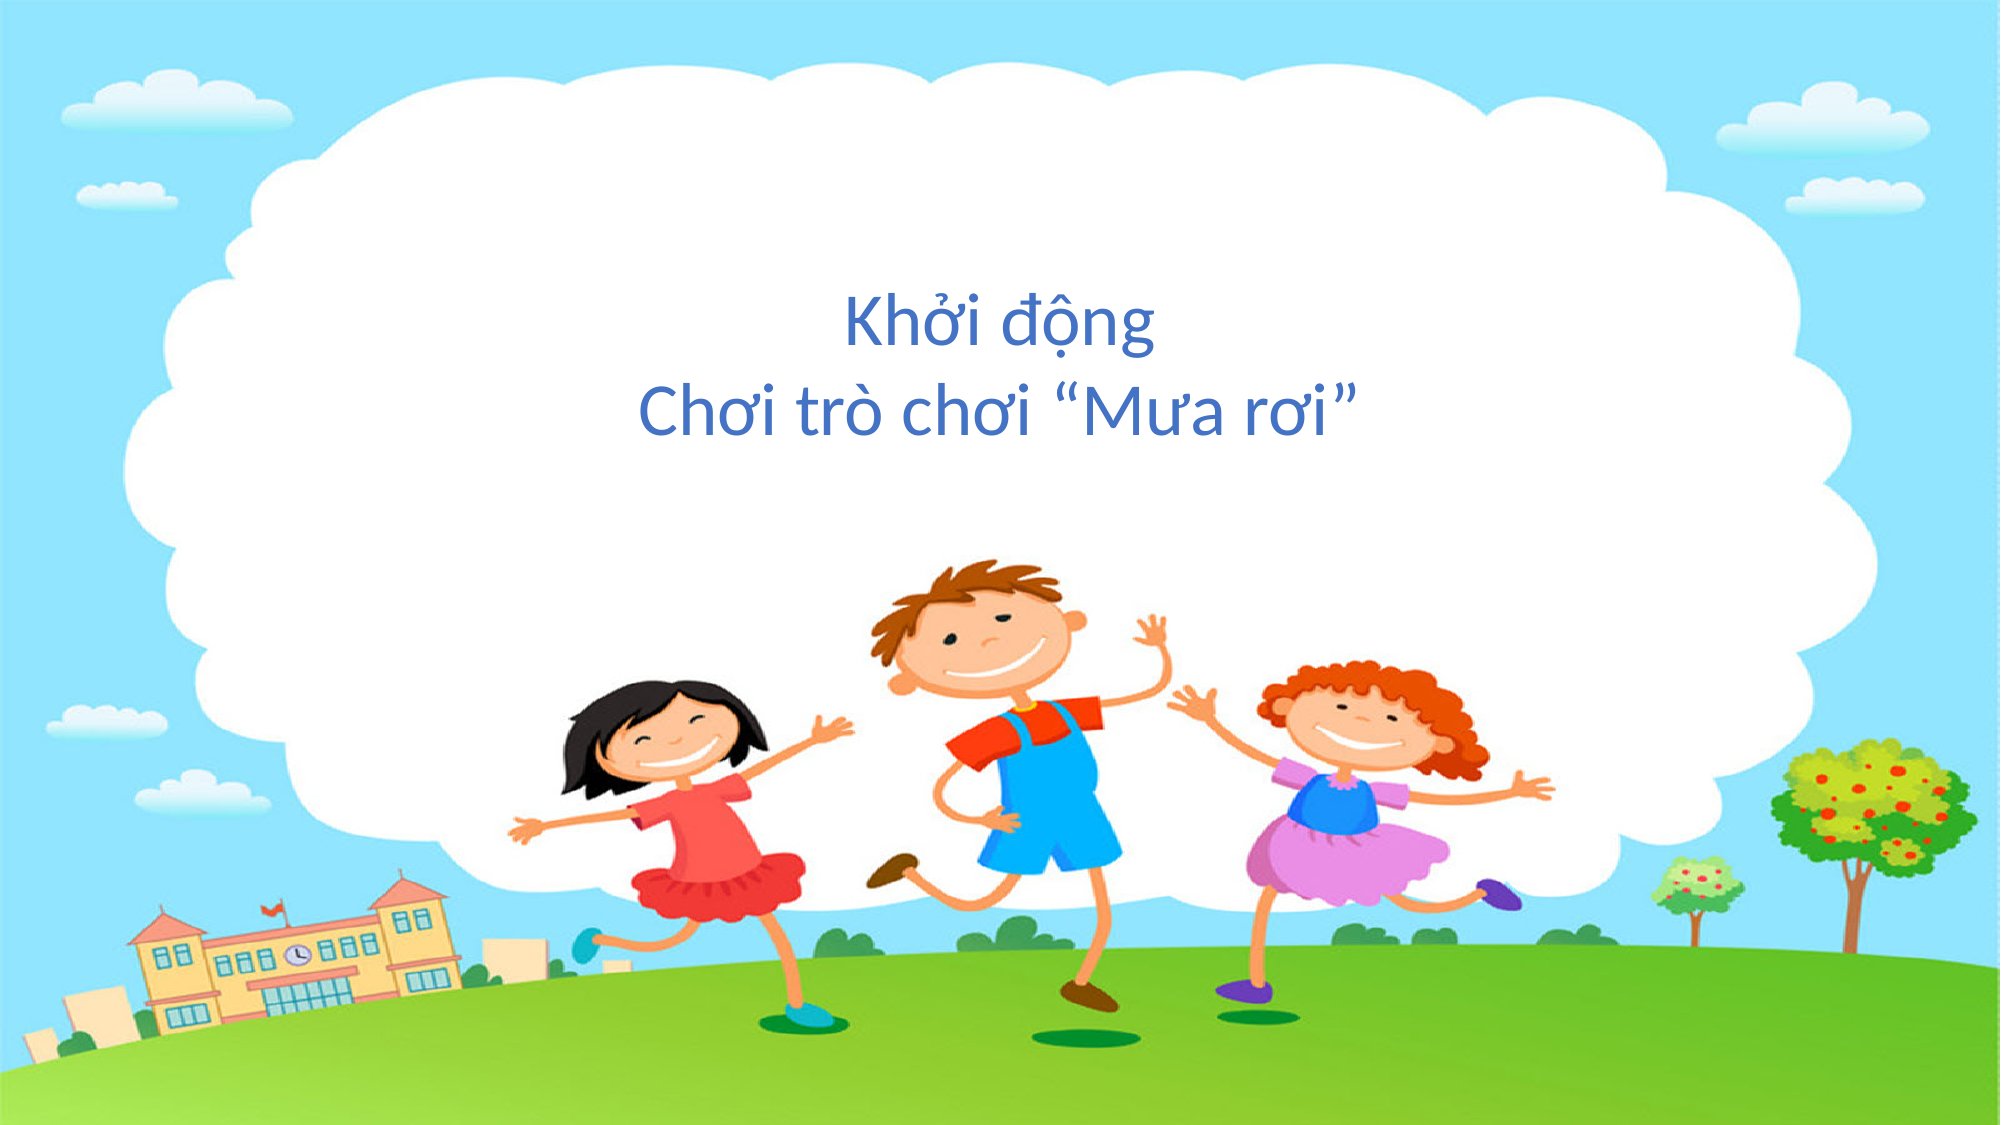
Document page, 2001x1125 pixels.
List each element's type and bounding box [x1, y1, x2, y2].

list [0, 0, 2000, 1125]
